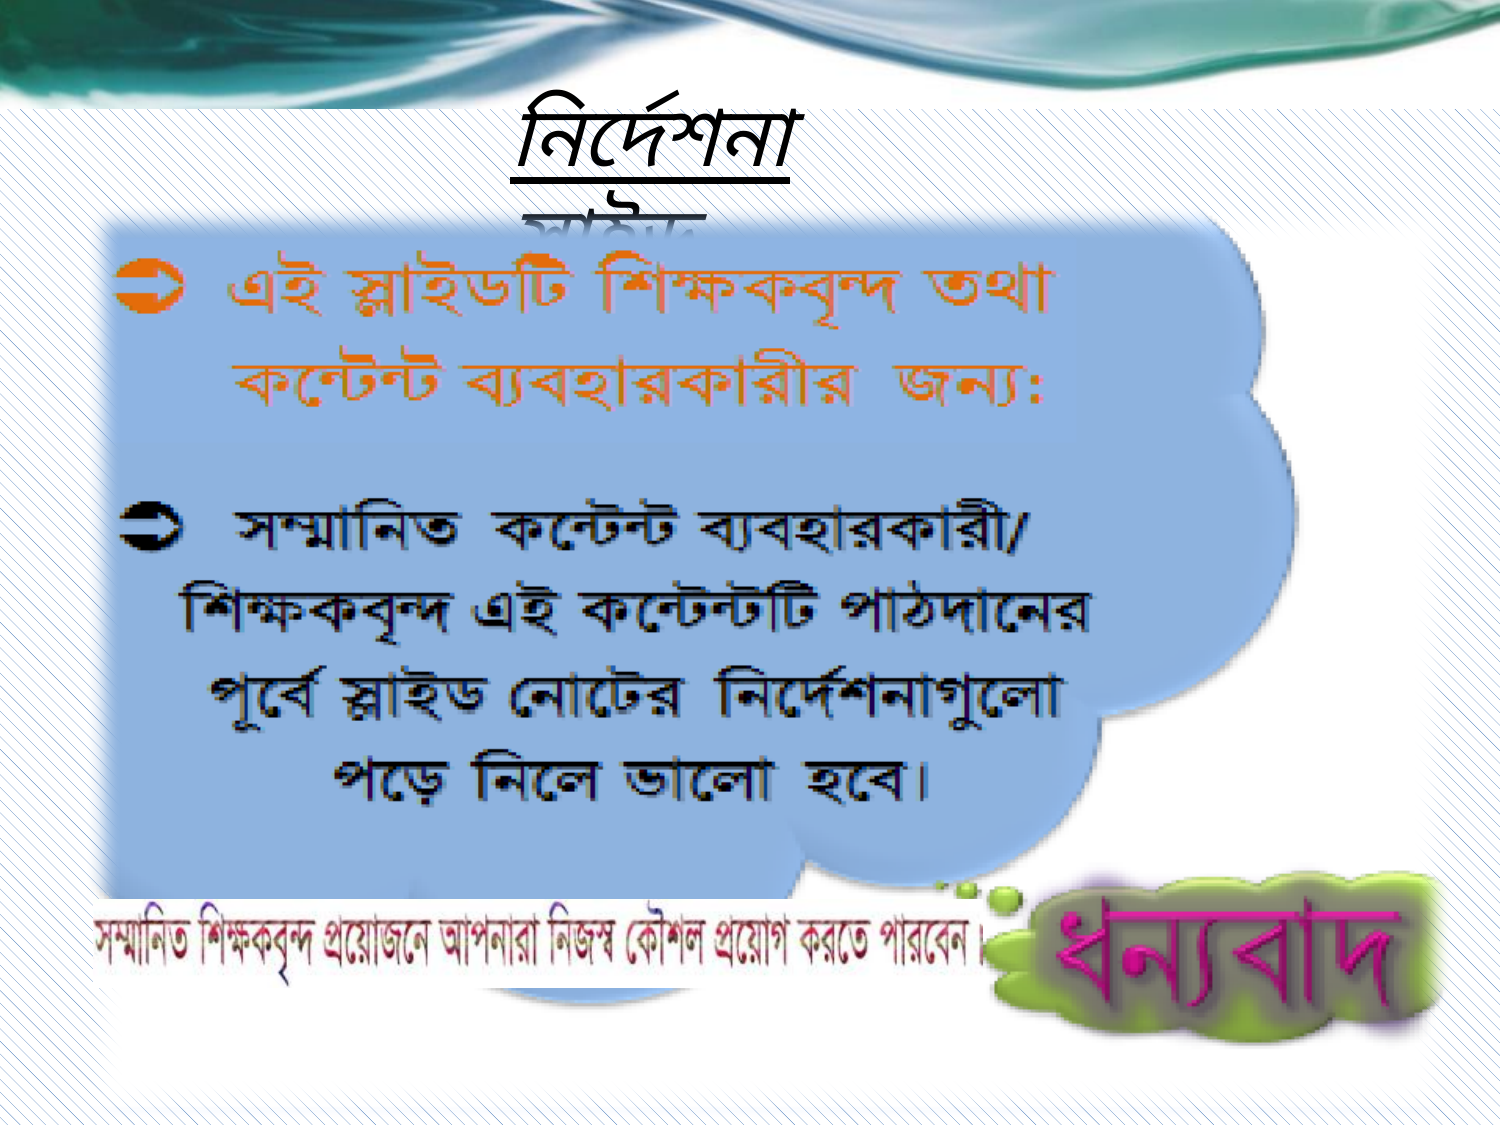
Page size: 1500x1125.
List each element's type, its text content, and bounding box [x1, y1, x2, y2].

text_box নির্দেশনা স্লাইড [495, 75, 968, 202]
picture [87, 204, 1451, 1118]
picture [0, 0, 1500, 109]
